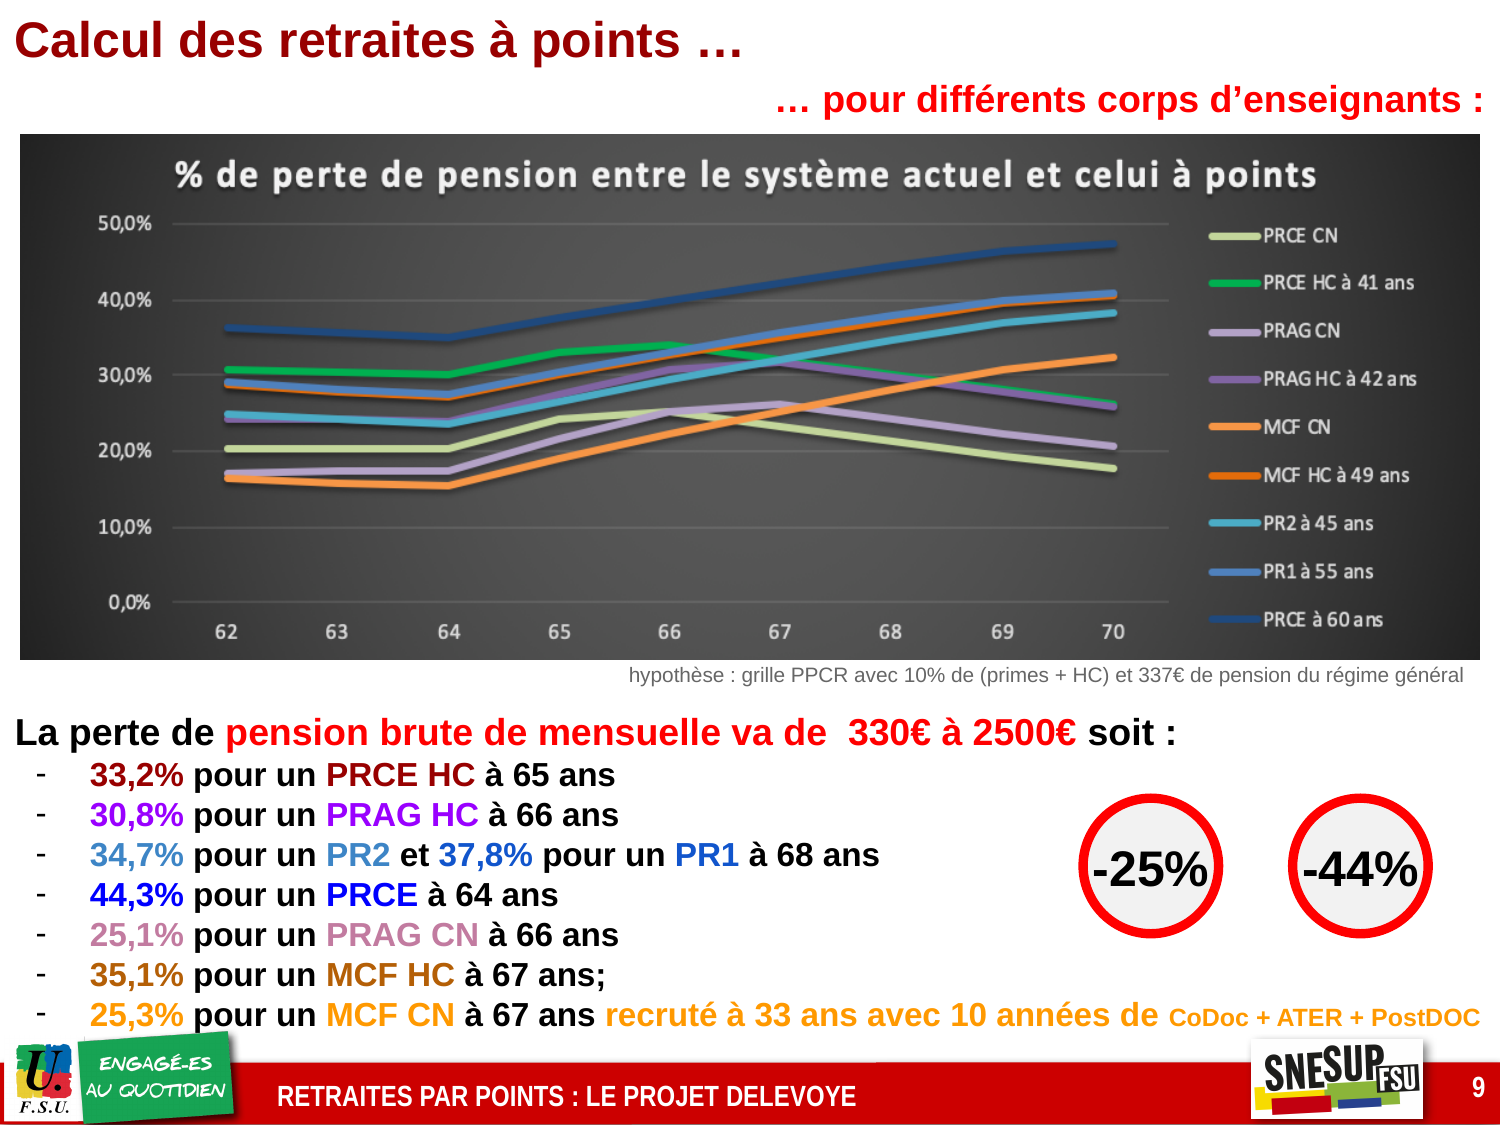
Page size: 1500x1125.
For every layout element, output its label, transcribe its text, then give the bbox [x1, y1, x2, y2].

text_box -44% [1290, 796, 1431, 936]
text_box -25% [1080, 796, 1221, 936]
picture [4, 1032, 246, 1125]
text_box hypothèse : grille PPCR avec 10% de (primes + HC) et 337€ de pension du régime général [335, 668, 1480, 676]
text_box Calcul des retraites à points … [0, 0, 1375, 61]
picture [20, 134, 1480, 661]
text_box La perte de pension brute de mensuelle va de 330€ à 2500€ soit : 33,2% pour un PRCE HC à 65 ans 30,8% pour un PRAG HC à 66 ans 34,7% pour un PR2 et 37,8% pour un PR1 à 68 ans 44,3% pour un PRCE à 64 ans 25,1% pour un PRAG CN à 66 ans 35,1% pour un MCF HC à 67 ans; 25,3% pour un MCF CN à 67 ans recruté à 33 ans avec 10 années de CoDoc + ATER + PostDOC [0, 700, 1500, 1032]
picture [1251, 1039, 1423, 1119]
text_box … pour différents corps d’enseignants : [125, 67, 1500, 128]
text_box 9 [1428, 1060, 1500, 1125]
